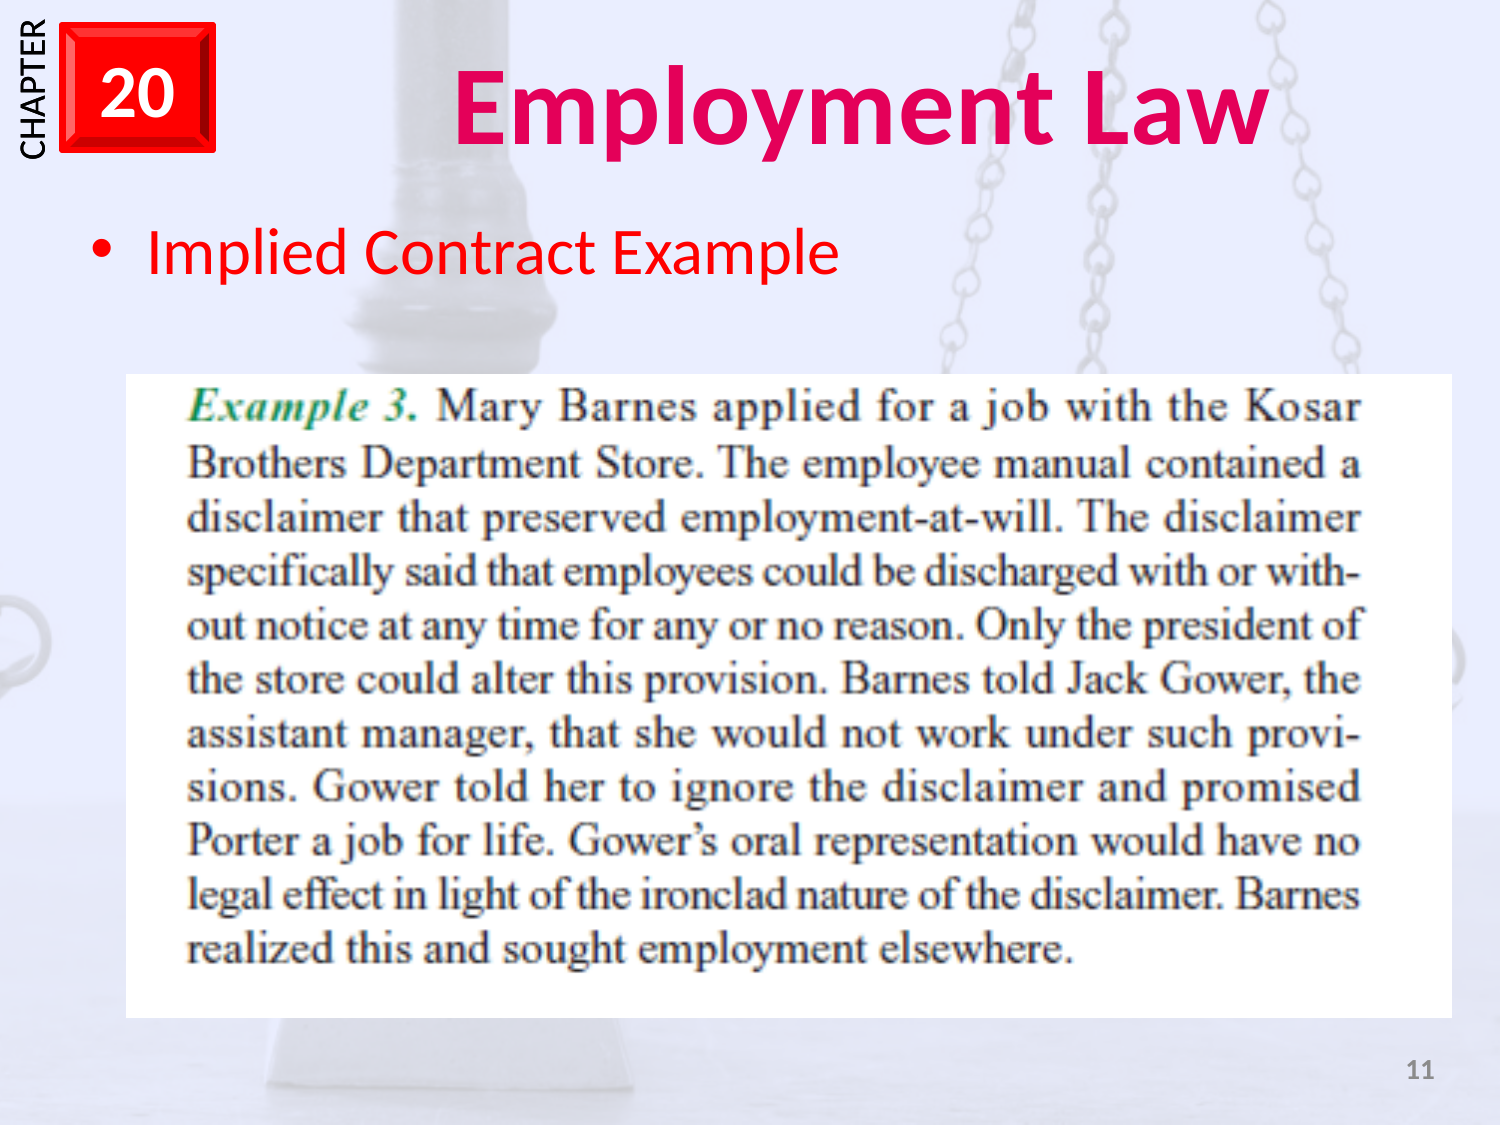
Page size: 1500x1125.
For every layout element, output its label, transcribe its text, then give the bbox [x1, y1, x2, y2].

picture [127, 375, 1453, 1019]
list Implied Contract Example [75, 200, 1450, 1100]
